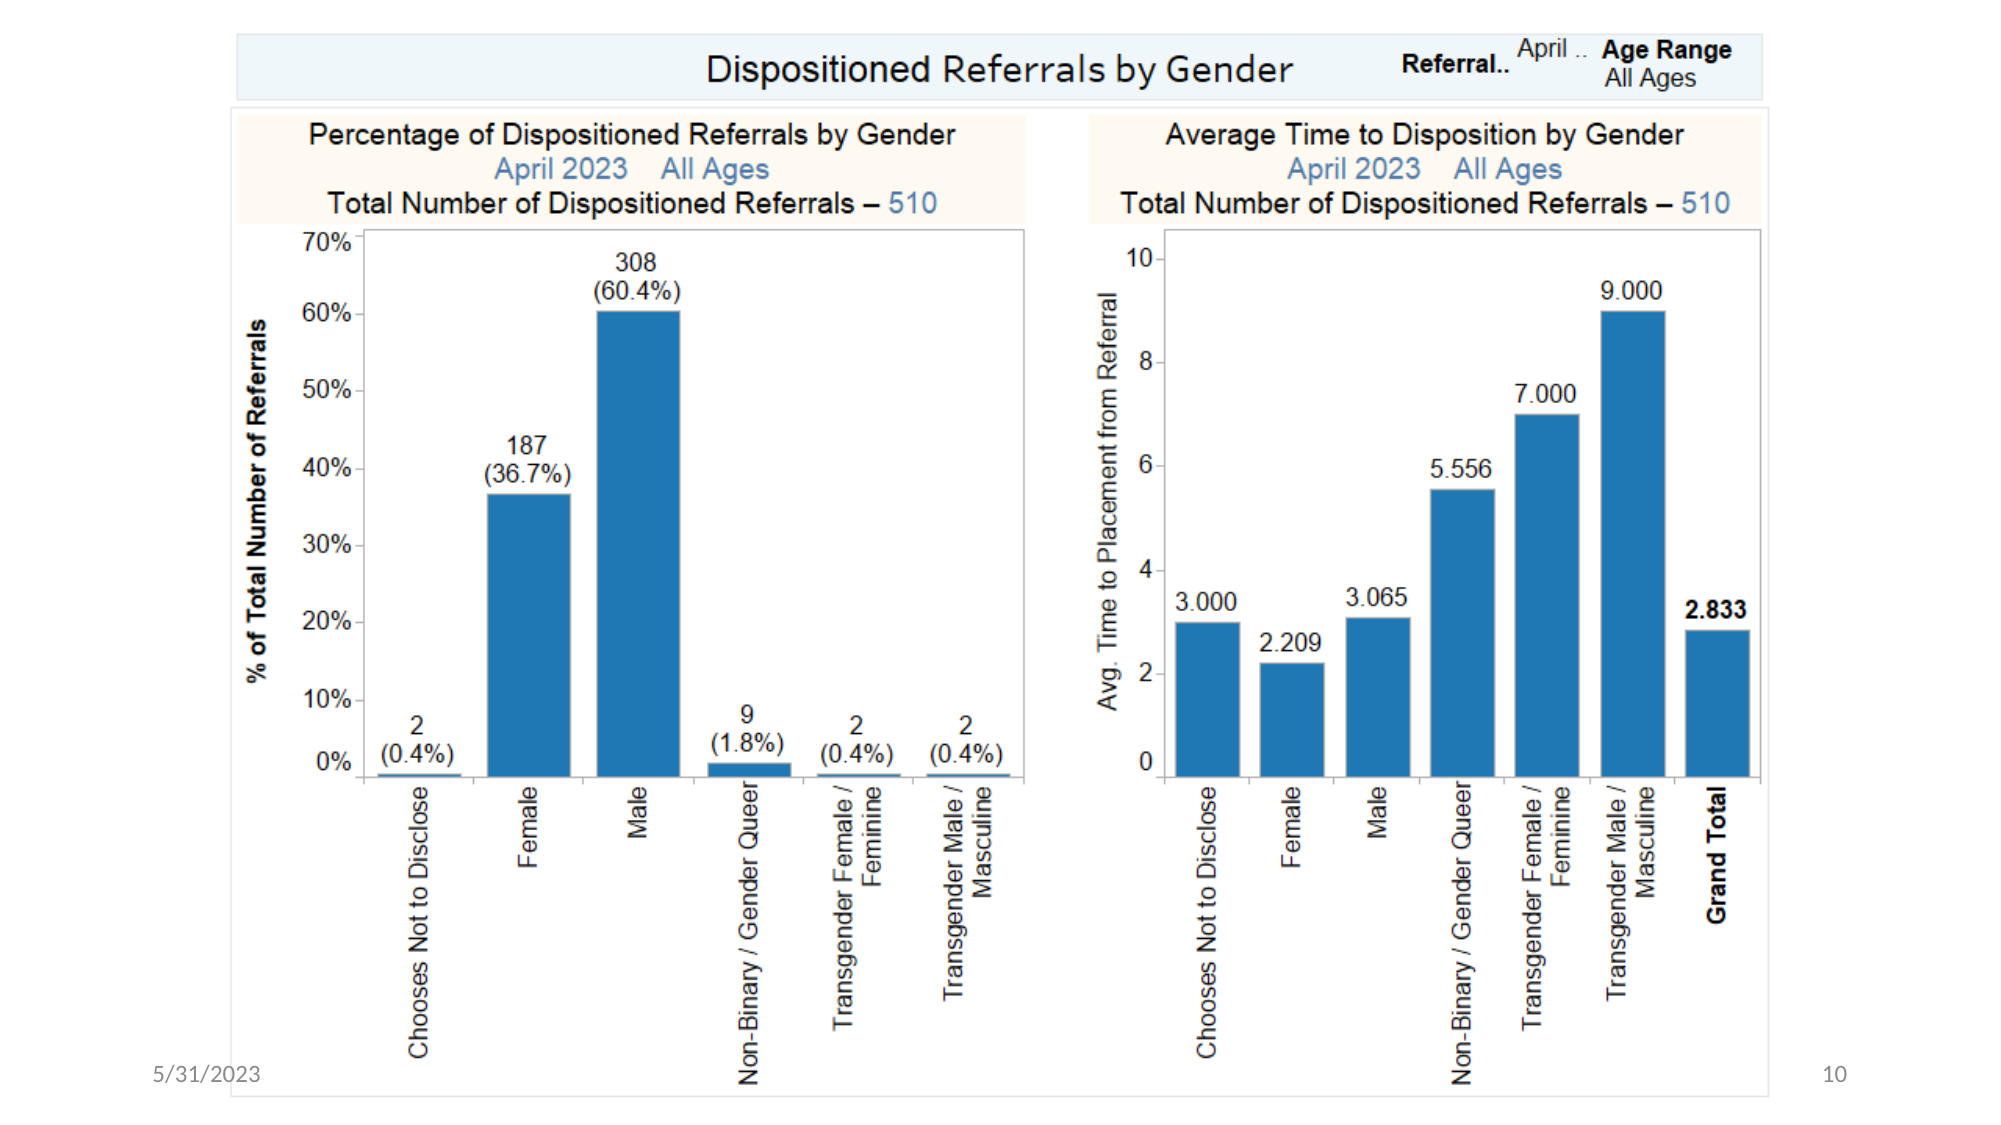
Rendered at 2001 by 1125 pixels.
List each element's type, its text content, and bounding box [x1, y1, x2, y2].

slide_number 10 [1782, 1042, 1863, 1103]
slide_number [137, 1042, 218, 1103]
picture [218, 15, 1782, 1110]
